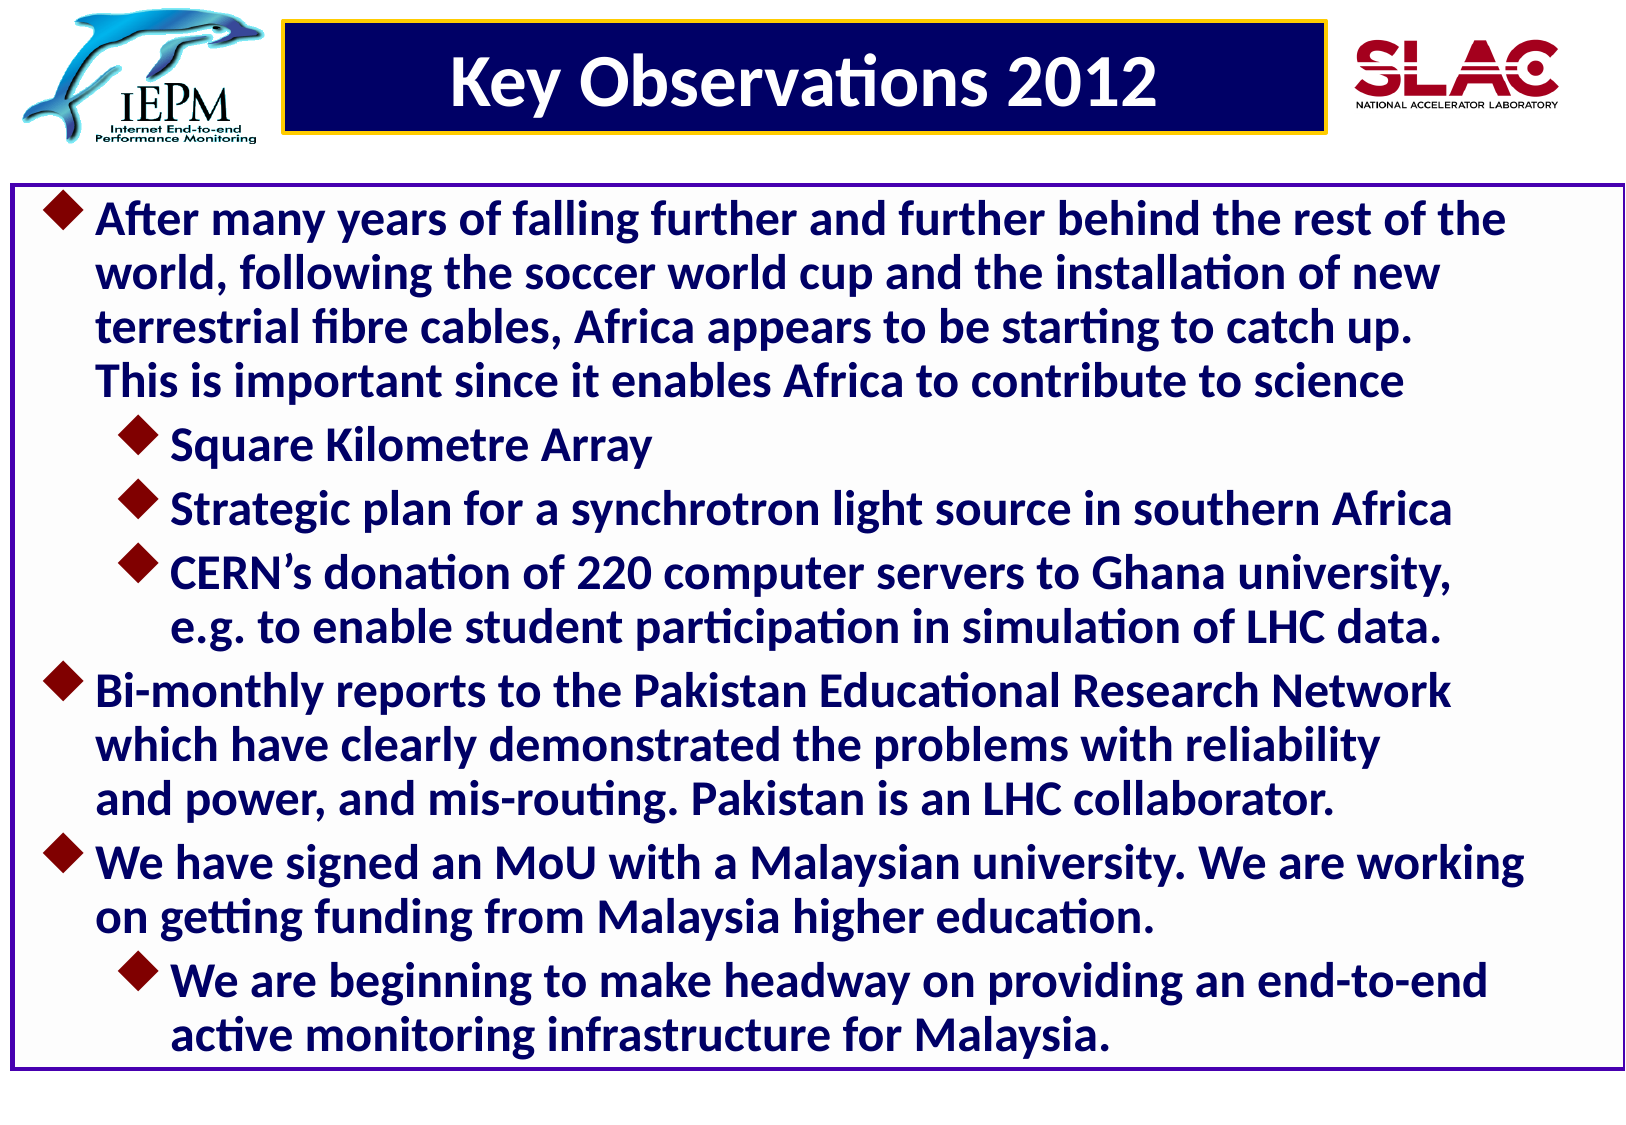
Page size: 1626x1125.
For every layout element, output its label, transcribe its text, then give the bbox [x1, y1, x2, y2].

picture [19, 7, 265, 147]
title Key Observations 2012 [283, 20, 1326, 133]
text_box After many years of falling further and further behind the rest of the world, following the soccer world cup and the installation of new terrestrial fibre cables, Africa appears to be starting to catch up. This is important since it enables Africa to contribute to science Square Kilometre Array Strategic plan for a synchrotron light source in southern Africa CERN’s donation of 220 computer servers to Ghana university, e.g. to enable student participation in simulation of LHC data. Bi-monthly reports to the Pakistan Educational Research Network which have clearly demonstrated the problems with reliability and power, and mis-routing. Pakistan is an LHC collaborator. We have signed an MoU with a Malaysian university. We are working on getting funding from Malaysia higher education. We are beginning to make headway on providing an end-to-end active monitoring infrastructure for Malaysia. [12, 184, 1625, 1070]
picture [1354, 39, 1560, 114]
